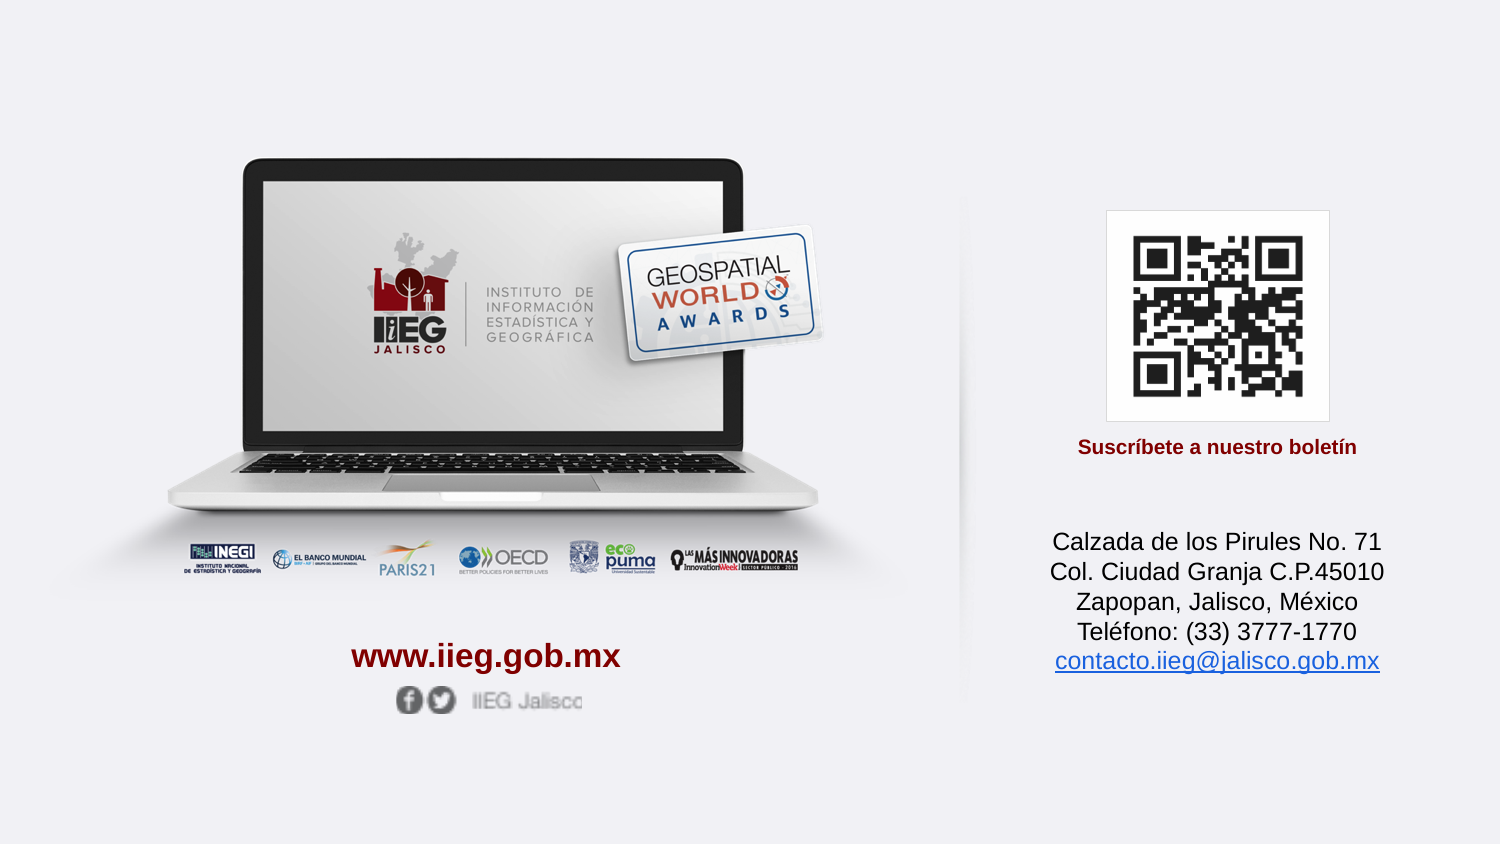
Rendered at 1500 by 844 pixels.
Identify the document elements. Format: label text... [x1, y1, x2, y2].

text_box Suscríbete a nuestro boletín [1241, 425, 1426, 468]
picture [0, 0, 1500, 844]
text_box Calzada de los Pirules No. 71 Col. Ciudad Granja C.P.45010 Zapopan, Jalisco, México Teléfono: (33) 3777-1770 contacto.iieg@jalisco.gob.mx [1009, 516, 1426, 684]
